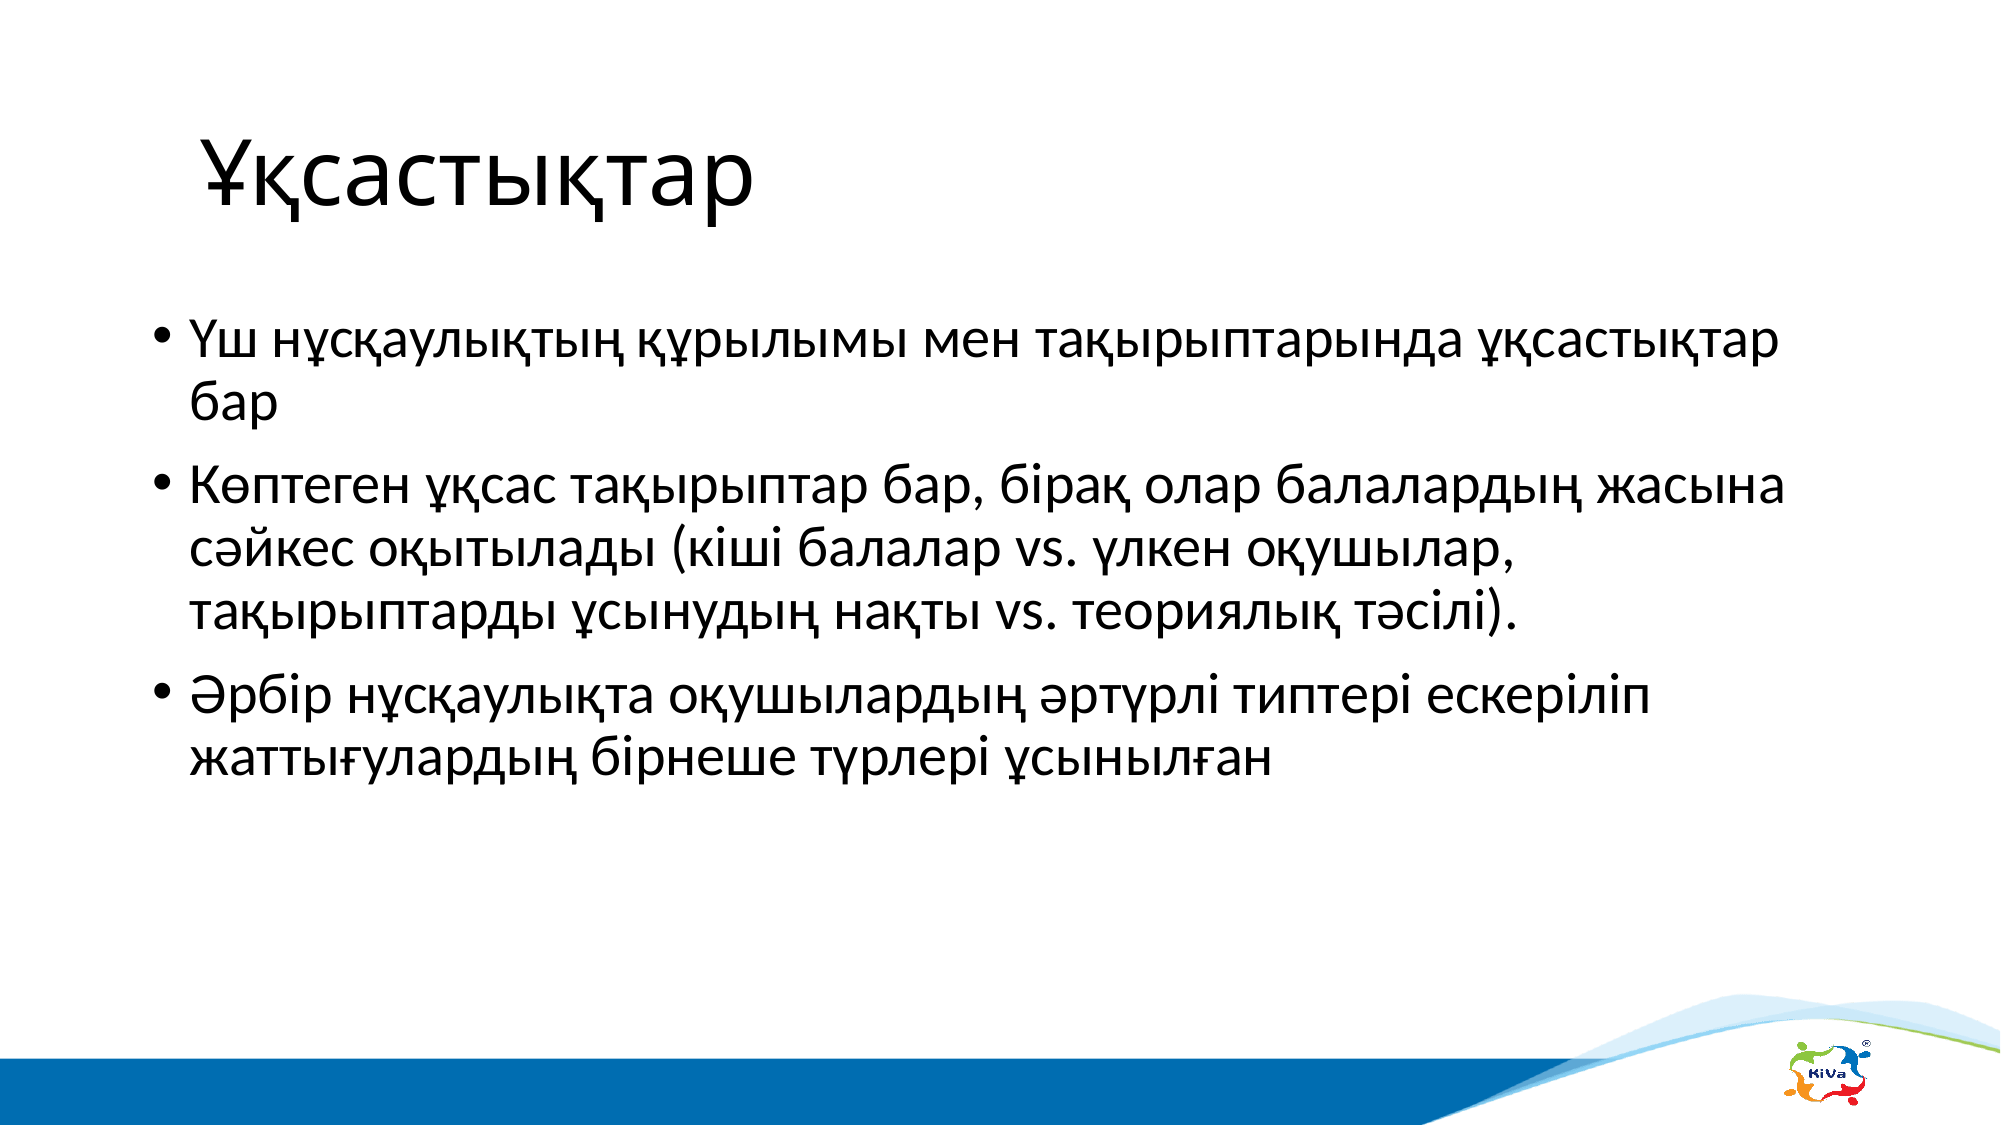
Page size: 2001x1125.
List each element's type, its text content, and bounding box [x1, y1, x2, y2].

list Үш нұсқаулықтың құрылымы мен тақырыптарында ұқсастықтар бар Көптеген ұқсас тақырыптар бар, бірақ олар балалардың жасына сәйкес оқытылады (кіші балалар vs. үлкен оқушылар, тақырыптарды ұсынудың нақты vs. теориялық тәсілі). Әрбір нұсқаулықта оқушылардың әртүрлі типтері ескеріліп жаттығулардың бірнеше түрлері ұсынылған [137, 299, 1863, 1014]
title Ұқсастықтар [184, 67, 1910, 285]
picture [1407, 991, 2001, 1125]
slide_number [1412, 1042, 1863, 1103]
